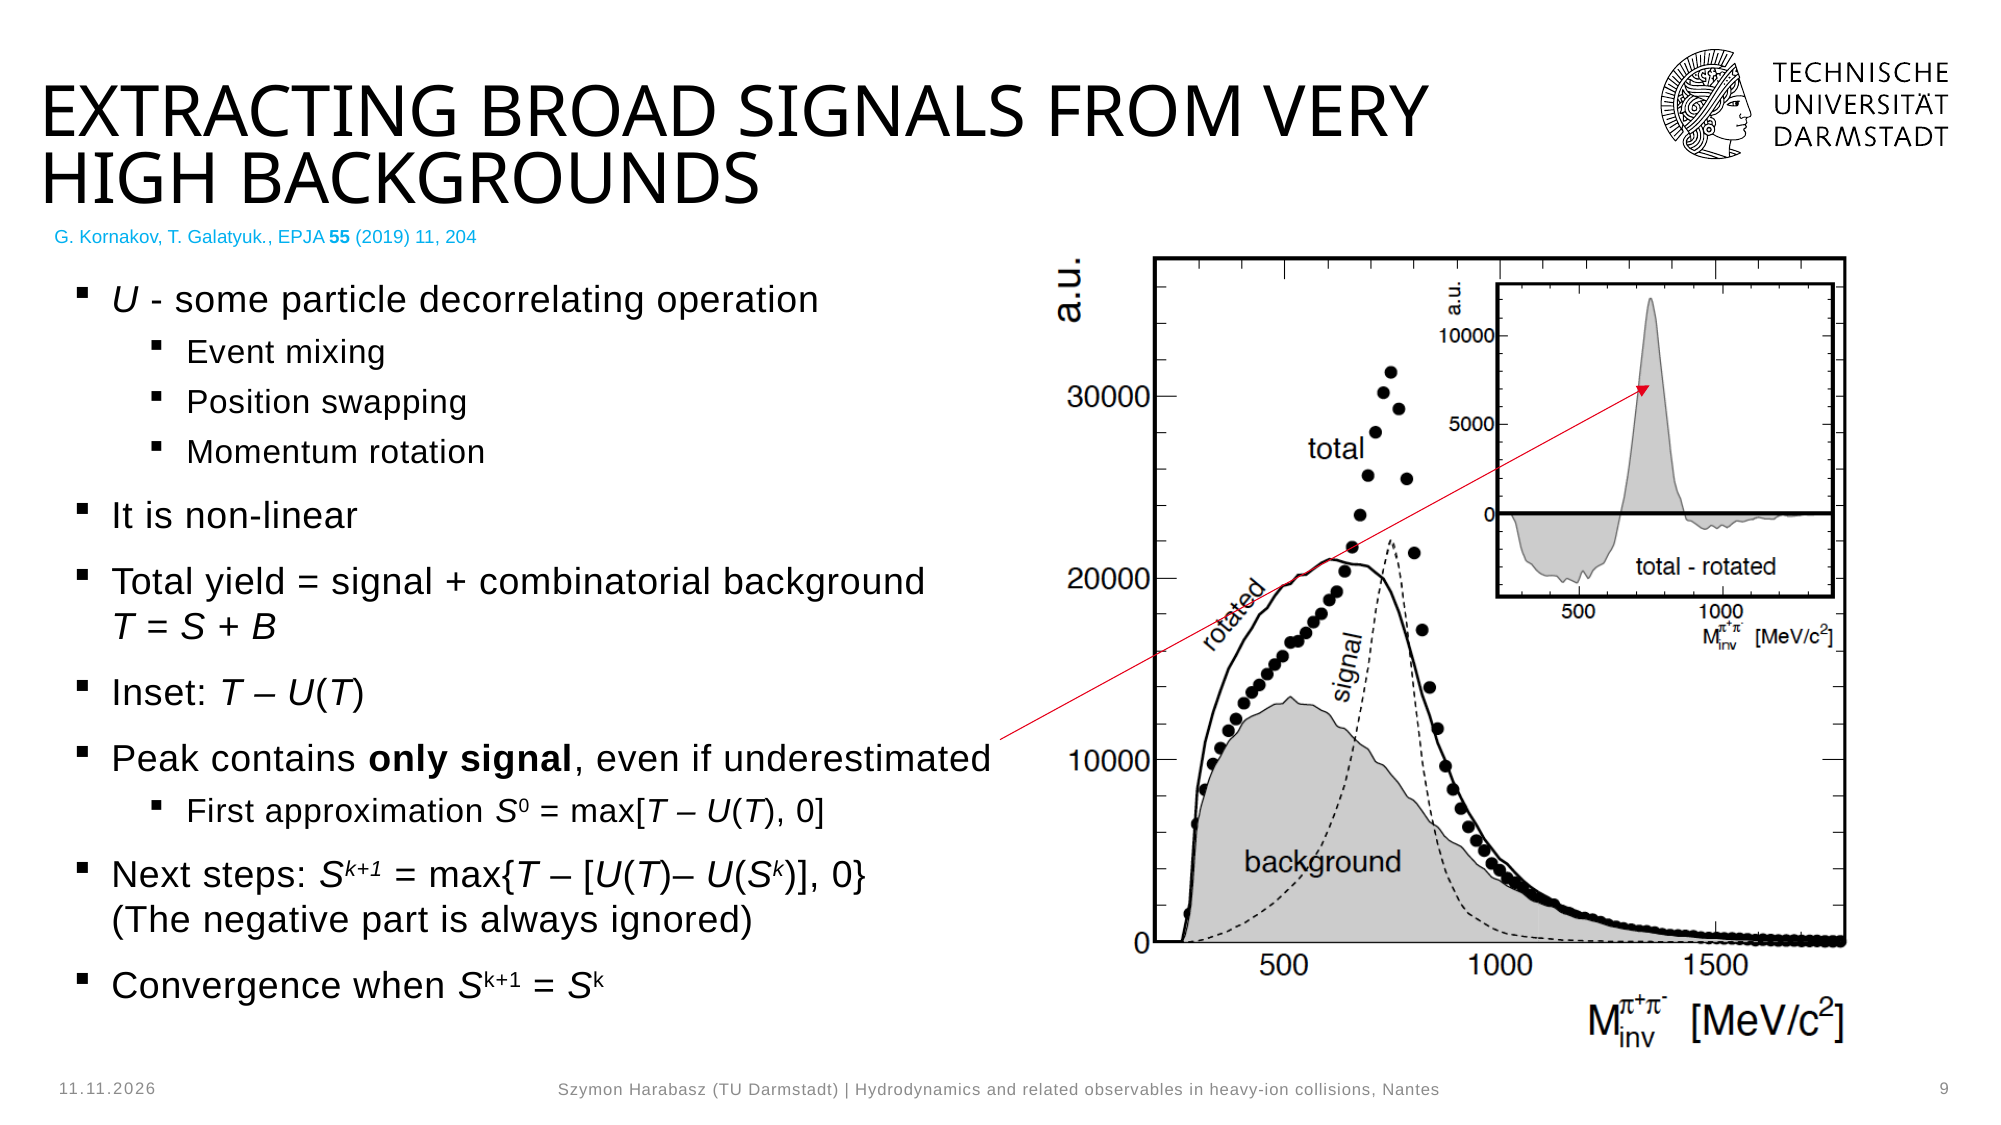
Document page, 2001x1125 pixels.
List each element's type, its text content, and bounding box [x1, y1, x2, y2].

picture [1033, 224, 1886, 1066]
text_box G. Kornakov, T. Galatyuk., EPJA 55 (2019) 11, 204 [39, 217, 627, 255]
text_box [999, 385, 1650, 740]
text_box 30.10.24 [58, 1075, 296, 1106]
text_box 9 [1708, 1075, 1949, 1106]
title Extracting BROAD Signals From Very HIGH Backgrounds [39, 80, 1532, 218]
text_box U - some particle decorrelating operation Event mixing Position swapping Momentum rotation It is non-linear Total yield = signal + combinatorial background T = S + B Inset: T – U(T) Peak contains only signal, even if underestimated First approximation S0 = max[T – U(T), 0] Next steps: Sk+1 = max{T – [U(T)– U(Sk)], 0} (The negative part is always ignored) Convergence when Sk+1 = Sk [59, 267, 1033, 1045]
